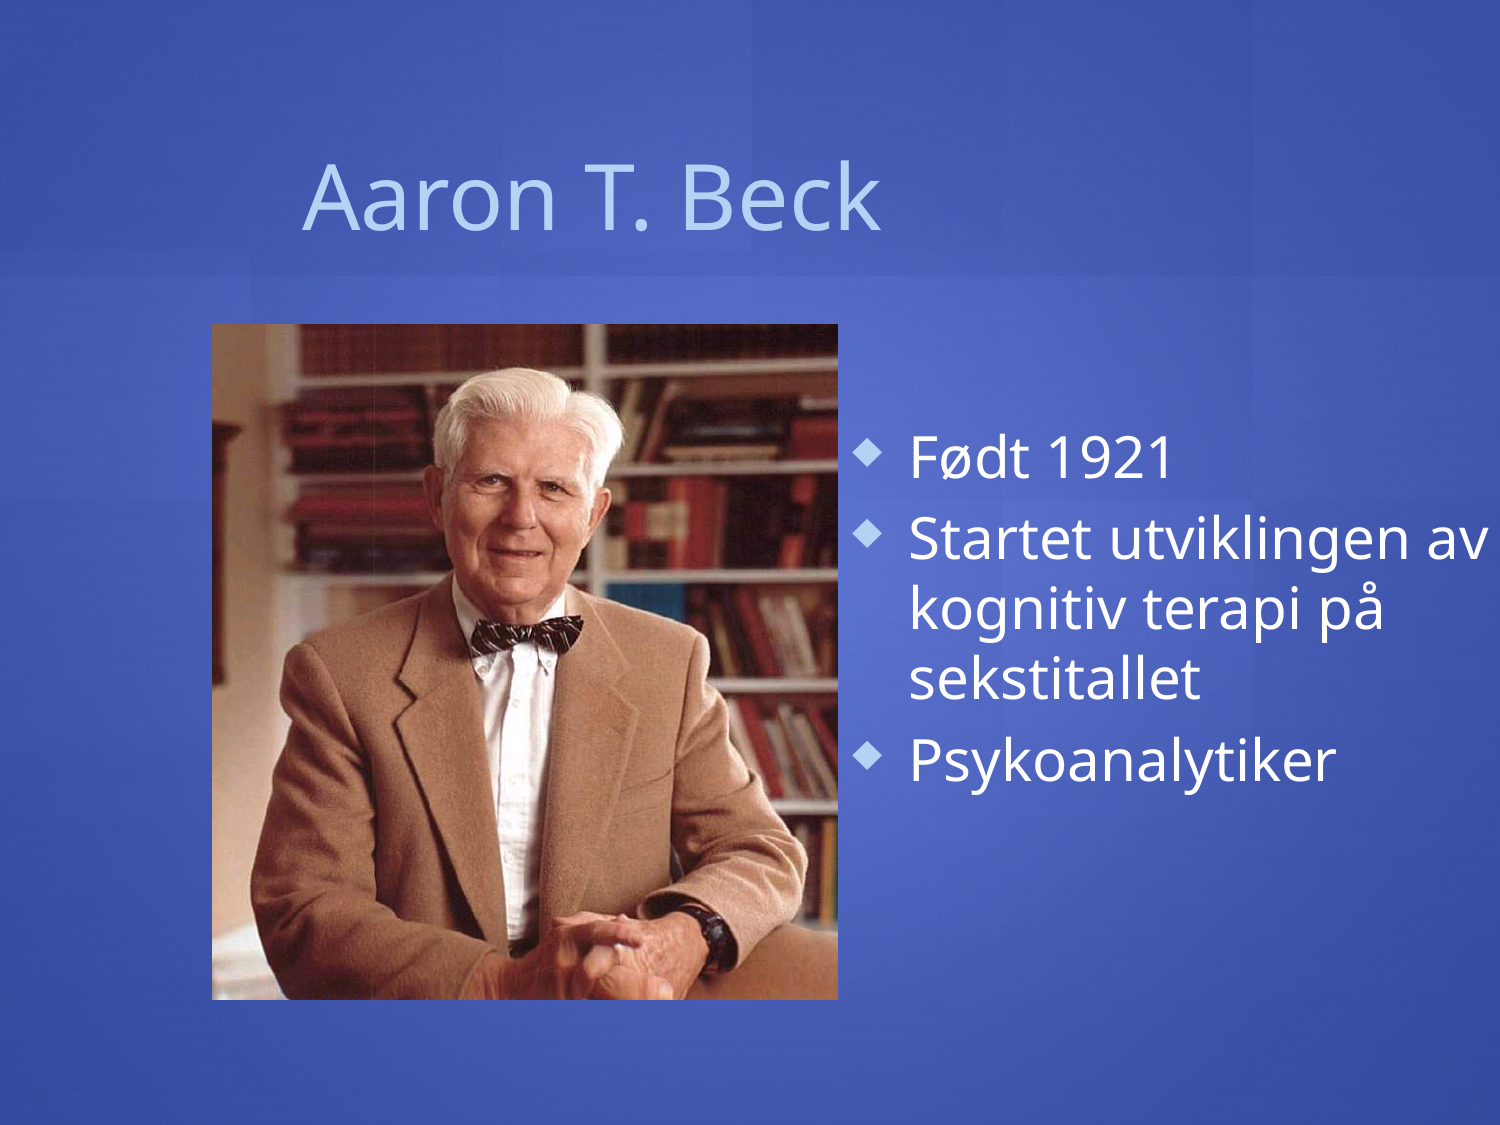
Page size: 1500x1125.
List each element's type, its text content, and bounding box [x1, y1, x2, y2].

picture [211, 323, 839, 1001]
text_box Født 1921 Startet utviklingen av kognitiv terapi på sekstitallet Psykoanalytiker [851, 412, 1500, 1013]
text_box Aaron T. Beck [287, 99, 1388, 288]
